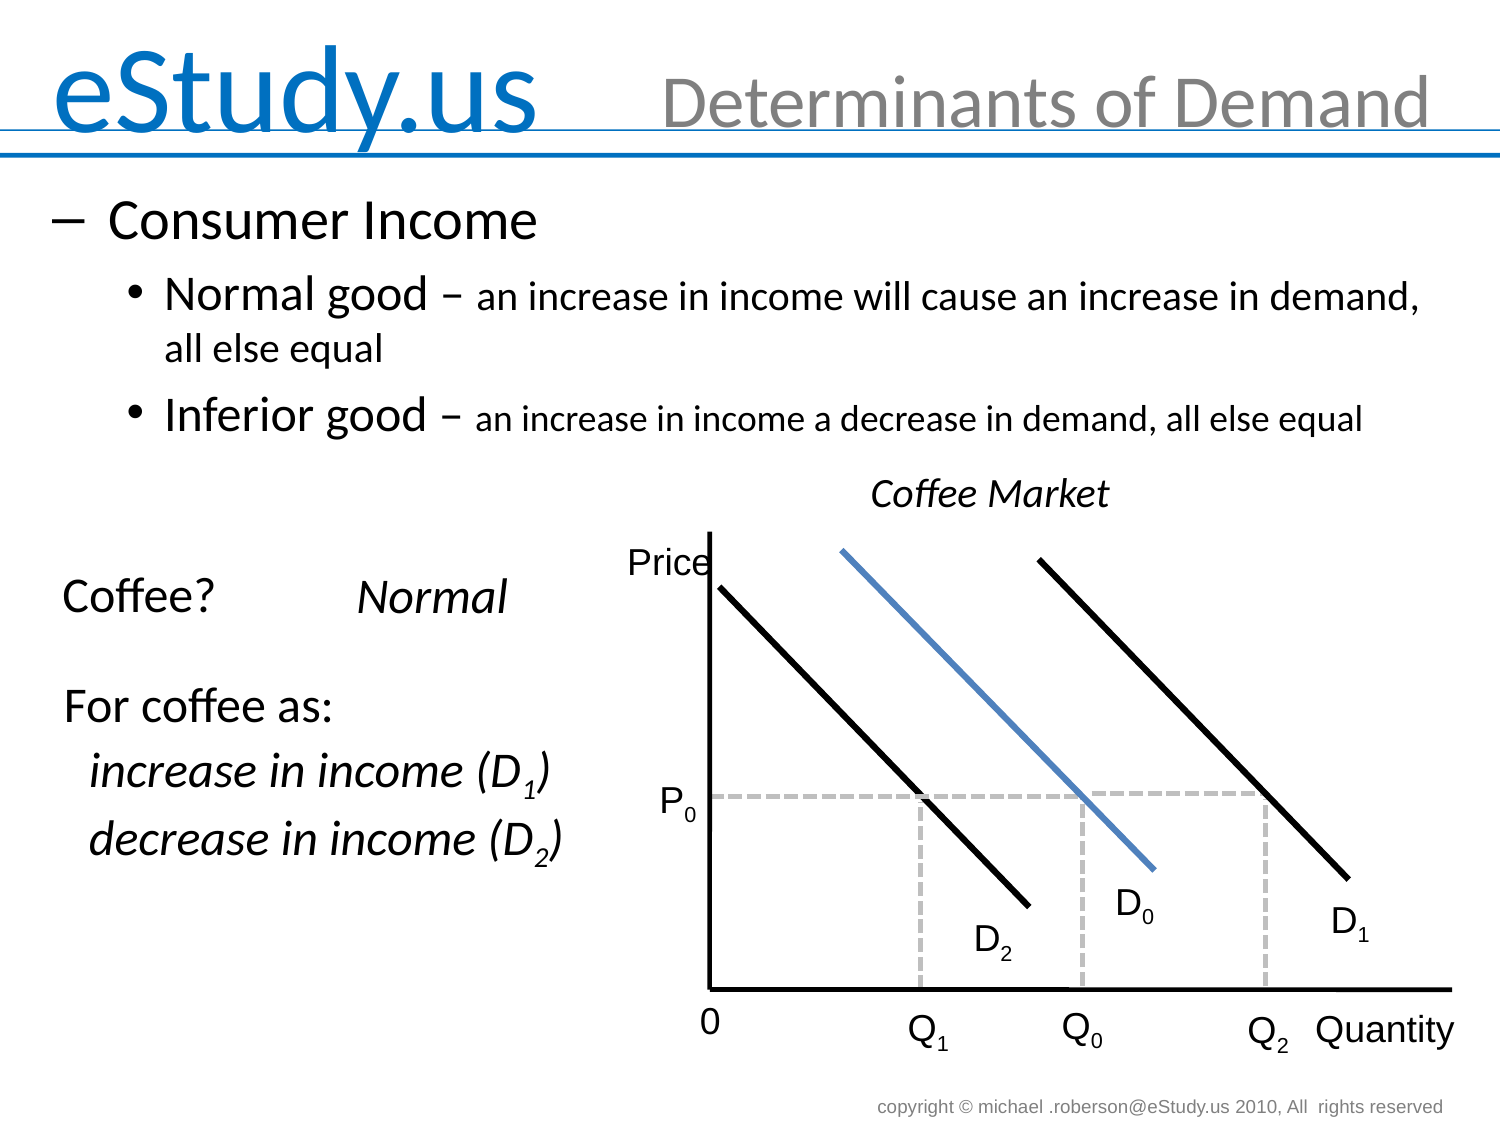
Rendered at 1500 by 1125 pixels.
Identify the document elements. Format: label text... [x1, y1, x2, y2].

text_box Normal [321, 556, 565, 658]
title Determinants of Demand [623, 45, 1454, 168]
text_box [1038, 558, 1387, 1060]
list Consumer Income Normal good – an increase in income will cause an increase in demand, all else equal Inferior good – an increase in income a decrease in demand, all else equal [18, 173, 1450, 531]
text_box increase in income (D1) [54, 729, 603, 797]
text_box Coffee? [27, 554, 347, 657]
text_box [625, 457, 1453, 1056]
text_box decrease in income (D2) [54, 797, 603, 900]
text_box For coffee as: [29, 665, 420, 768]
